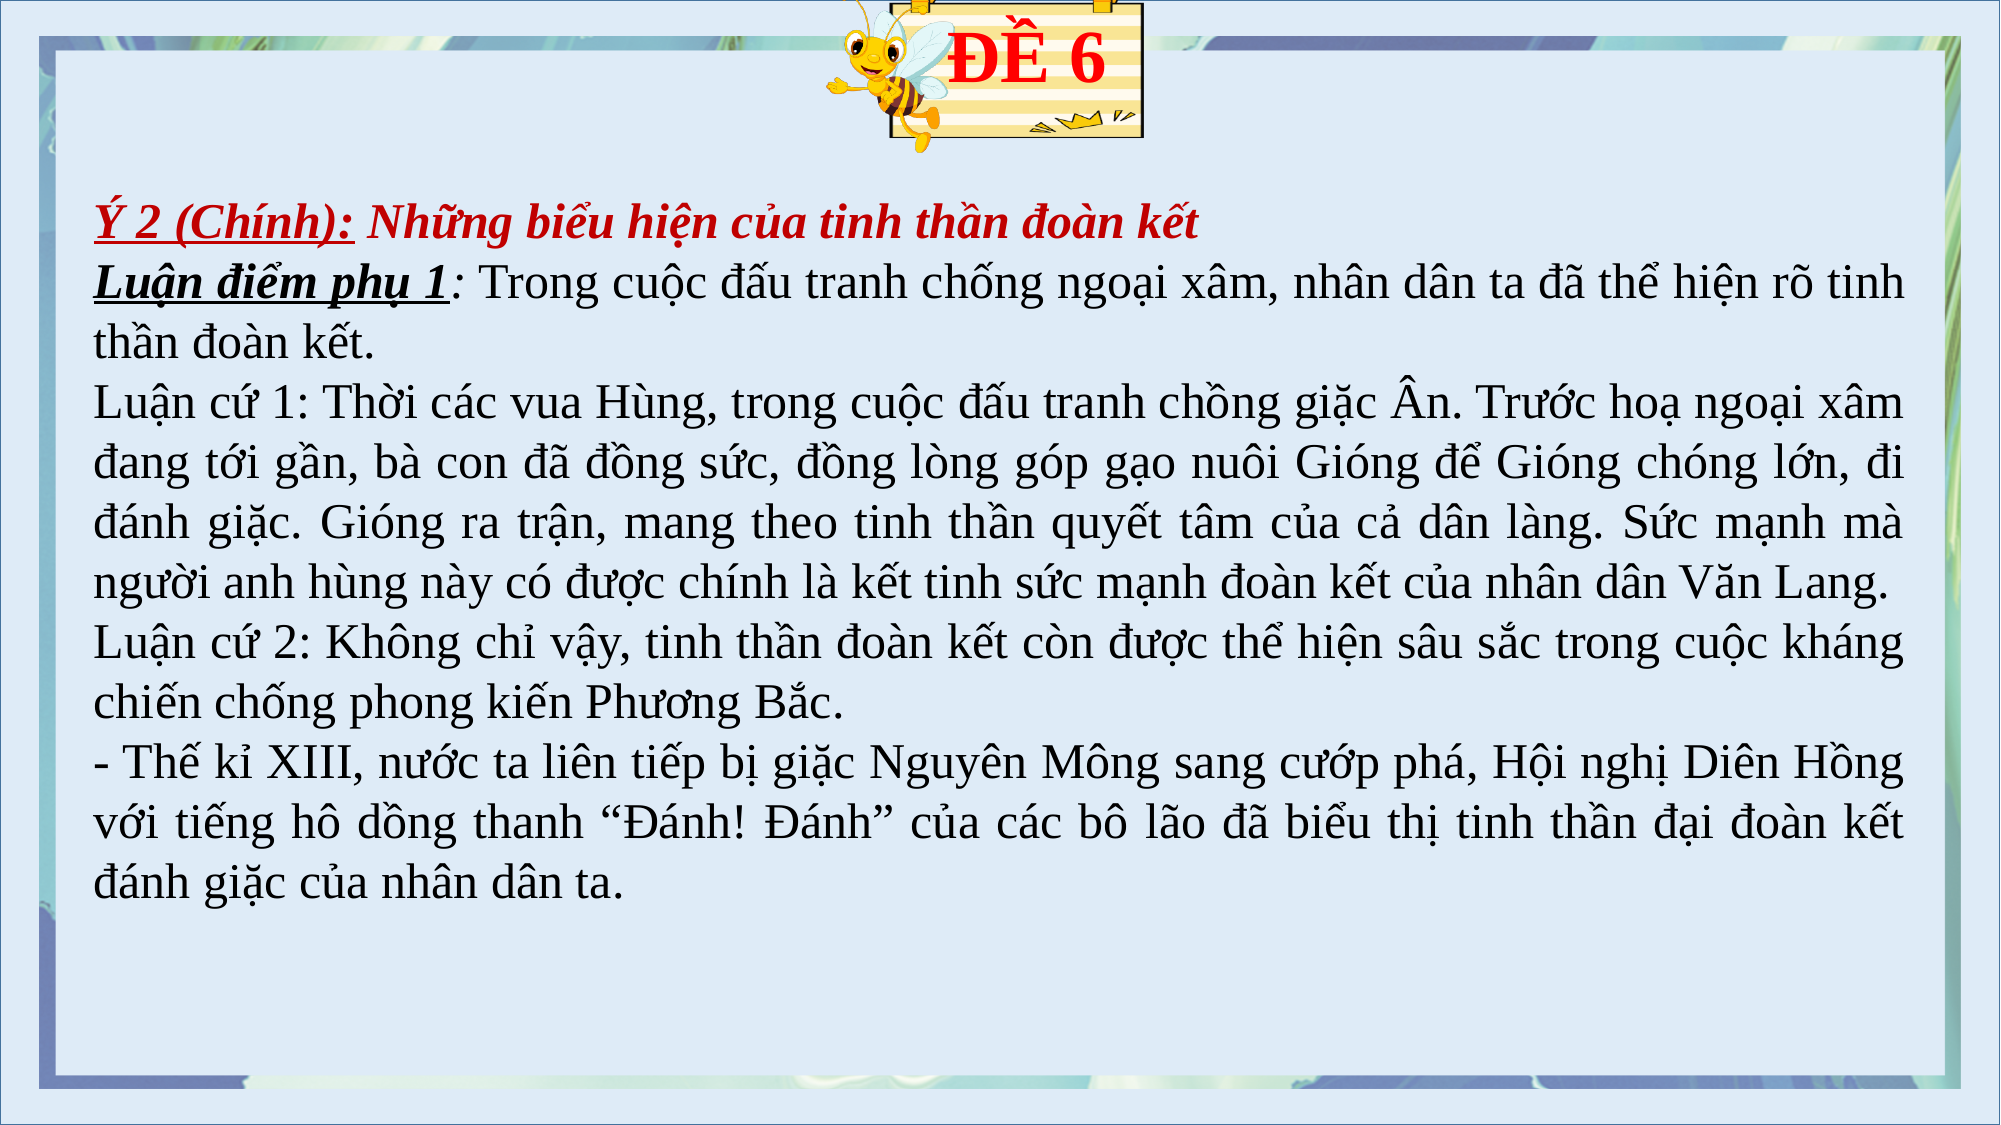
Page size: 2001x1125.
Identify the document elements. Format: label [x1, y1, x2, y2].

text_box [0, 0, 2000, 1125]
picture [39, 0, 1961, 1089]
